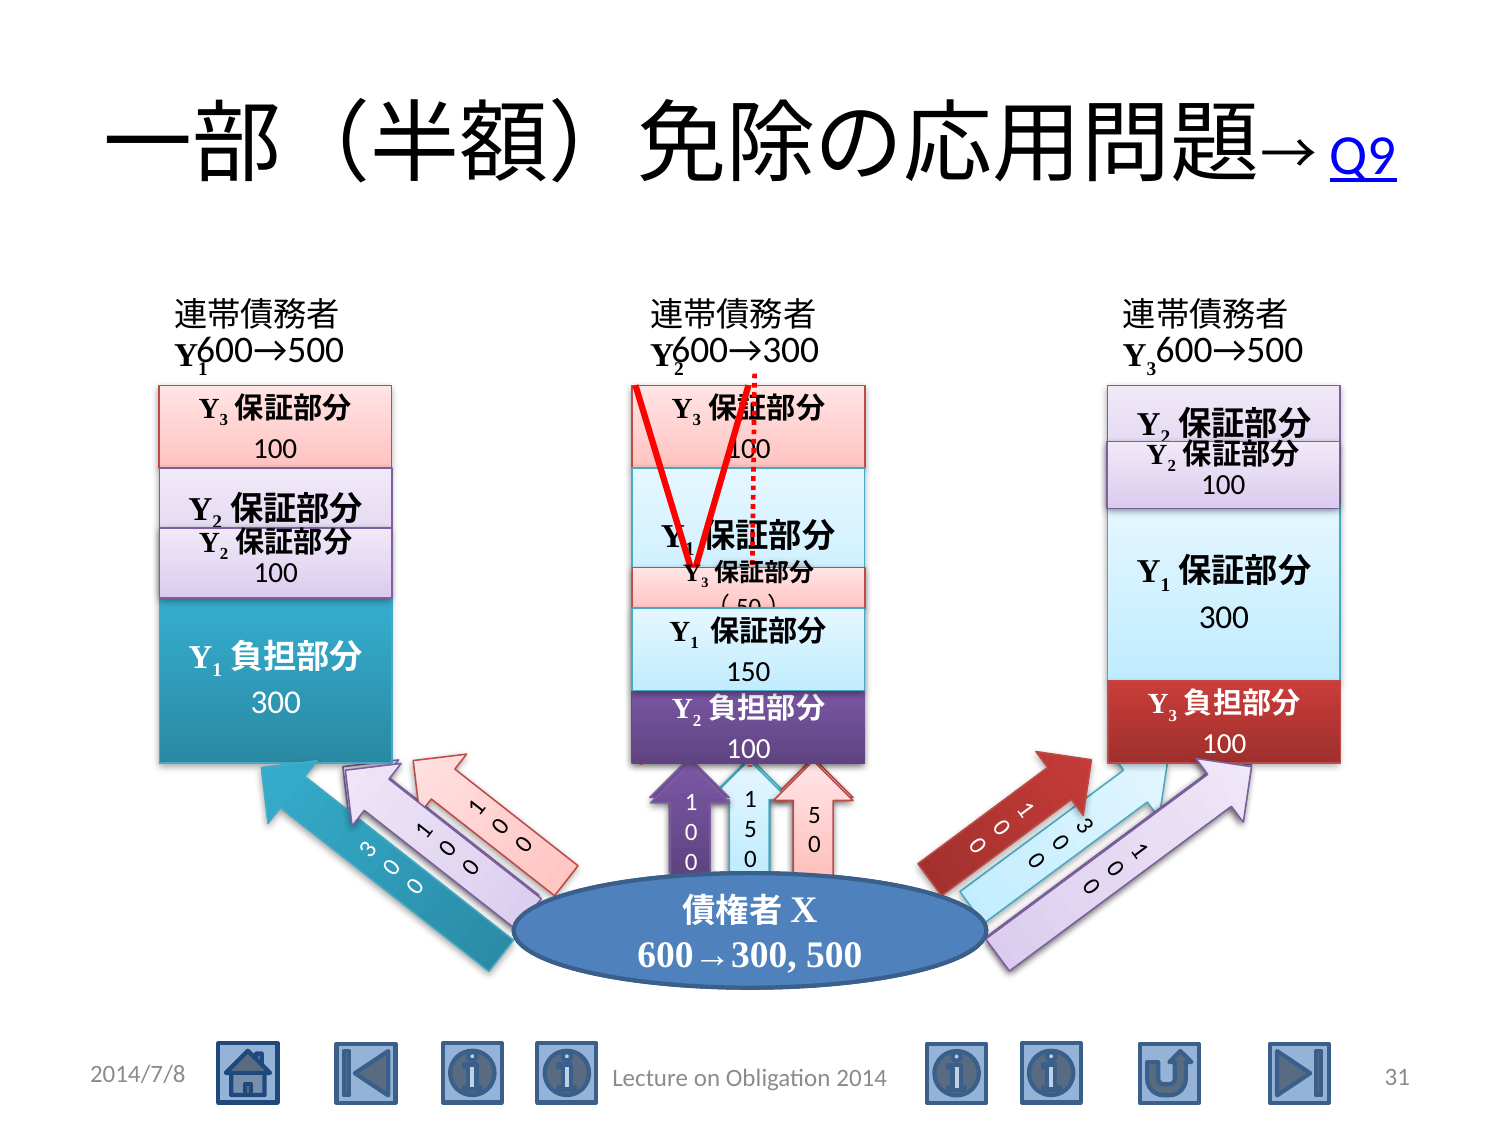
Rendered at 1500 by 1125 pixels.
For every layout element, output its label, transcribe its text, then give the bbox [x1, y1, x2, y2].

text_box Y2保証部分 200 [1107, 387, 1341, 441]
text_box Y2保証部分 100 [159, 527, 393, 599]
text_box Y3保証部分 100 [758, 387, 866, 467]
text_box Y1保証部分 300 [1107, 514, 1341, 680]
text_box 300 [959, 771, 1167, 922]
text_box 600→500 [1118, 317, 1341, 378]
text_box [635, 385, 744, 764]
text_box 100 [986, 757, 1253, 972]
text_box 連帯債務者Y2 [635, 286, 868, 387]
text_box 300 [260, 759, 514, 973]
text_box 連帯債務者Y1 [159, 286, 392, 387]
text_box Y2保証部分 200 [159, 467, 393, 527]
text_box Y1負担部分 300 [159, 604, 393, 764]
text_box 100 [917, 750, 1093, 895]
title 一部（半額）免除の応用問題→Q9 [75, 45, 1425, 233]
text_box 100 [649, 773, 731, 874]
text_box Y2負担部分 100 [758, 698, 865, 764]
text_box Y3保証部分（50） [758, 567, 866, 608]
text_box 50 [772, 772, 854, 874]
text_box Y2保証部分 100 [1106, 441, 1340, 509]
text_box Y3保証部分 100 [158, 385, 392, 466]
text_box Y3負担部分 100 [1107, 680, 1341, 764]
text_box 600→300 [634, 317, 857, 378]
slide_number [75, 1042, 425, 1103]
text_box 100 [412, 753, 579, 896]
text_box Y1保証部分 300 [758, 467, 865, 566]
text_box 150 [722, 773, 780, 871]
text_box 連帯債務者Y3 [1107, 286, 1341, 387]
text_box 債権者X 600→300, 500 [511, 871, 989, 990]
text_box 600→500 [159, 317, 382, 378]
slide_number 31 [1074, 1045, 1425, 1106]
text_box 100 [344, 762, 542, 927]
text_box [749, 373, 755, 767]
text_box Y1 保証部分 150 [758, 607, 865, 691]
footer Lecture on Obligation 2014 [512, 1046, 988, 1107]
